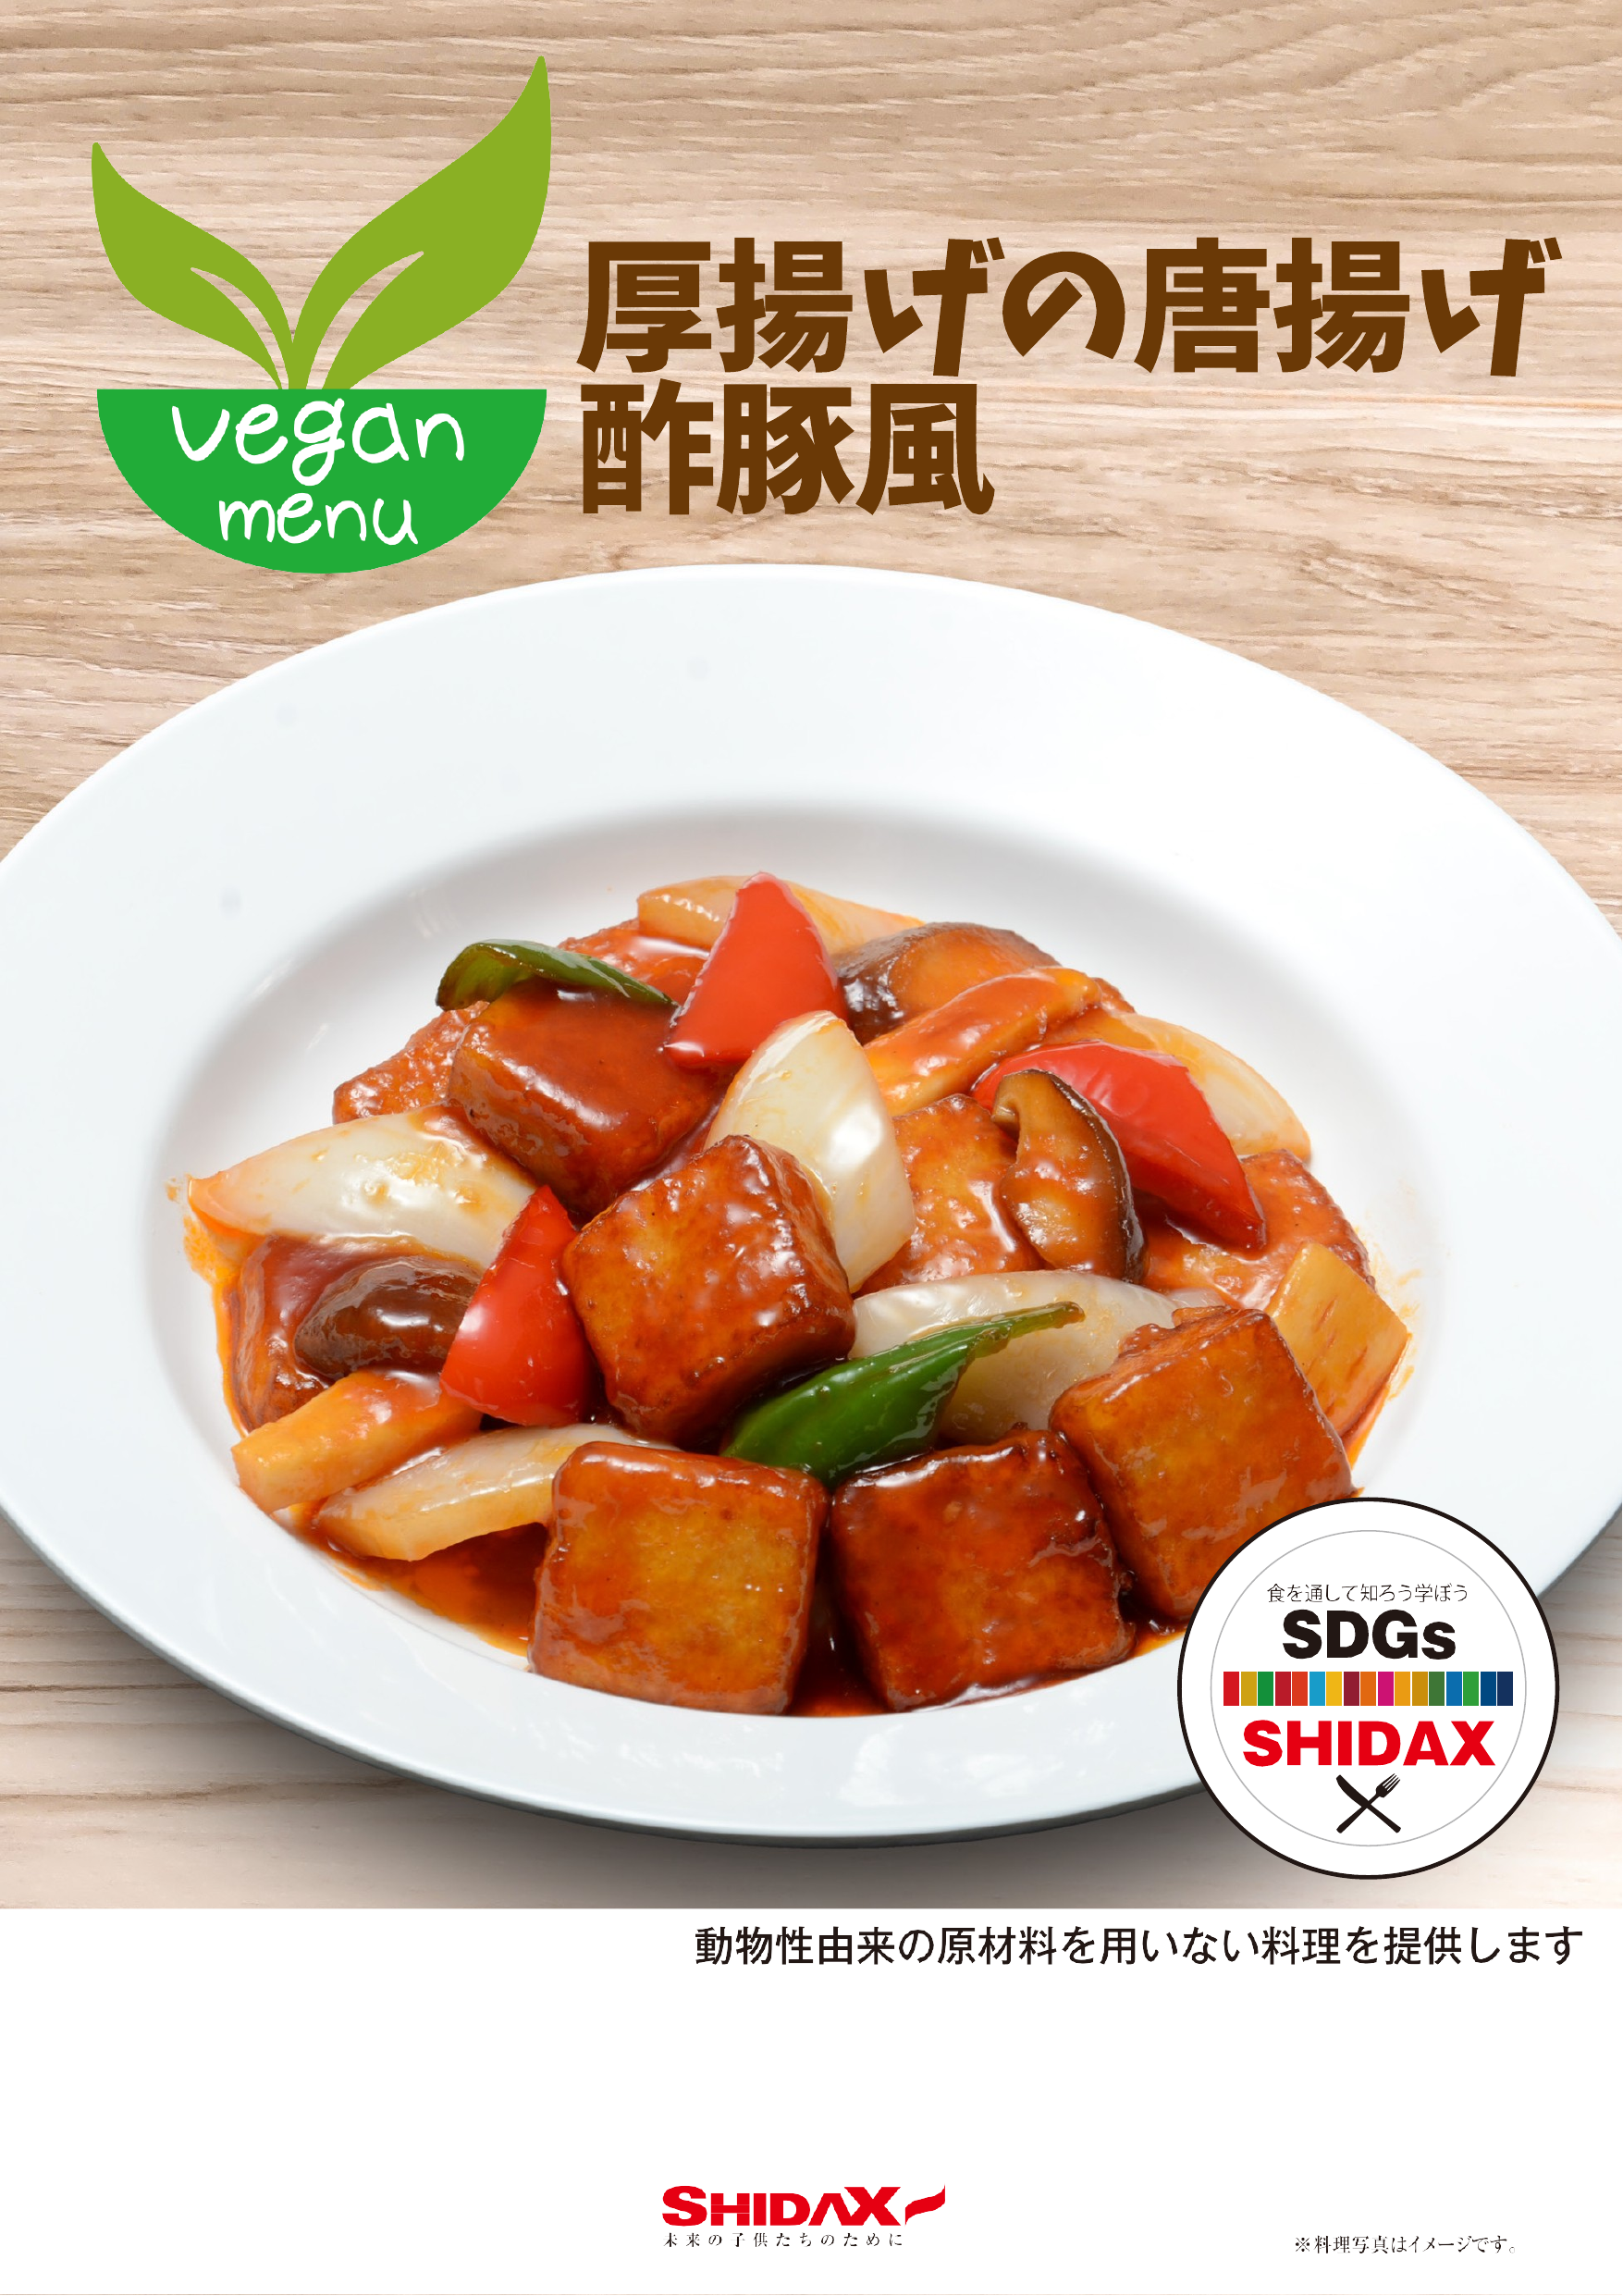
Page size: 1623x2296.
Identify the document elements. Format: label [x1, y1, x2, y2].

text_box [0, 0, 1623, 2295]
